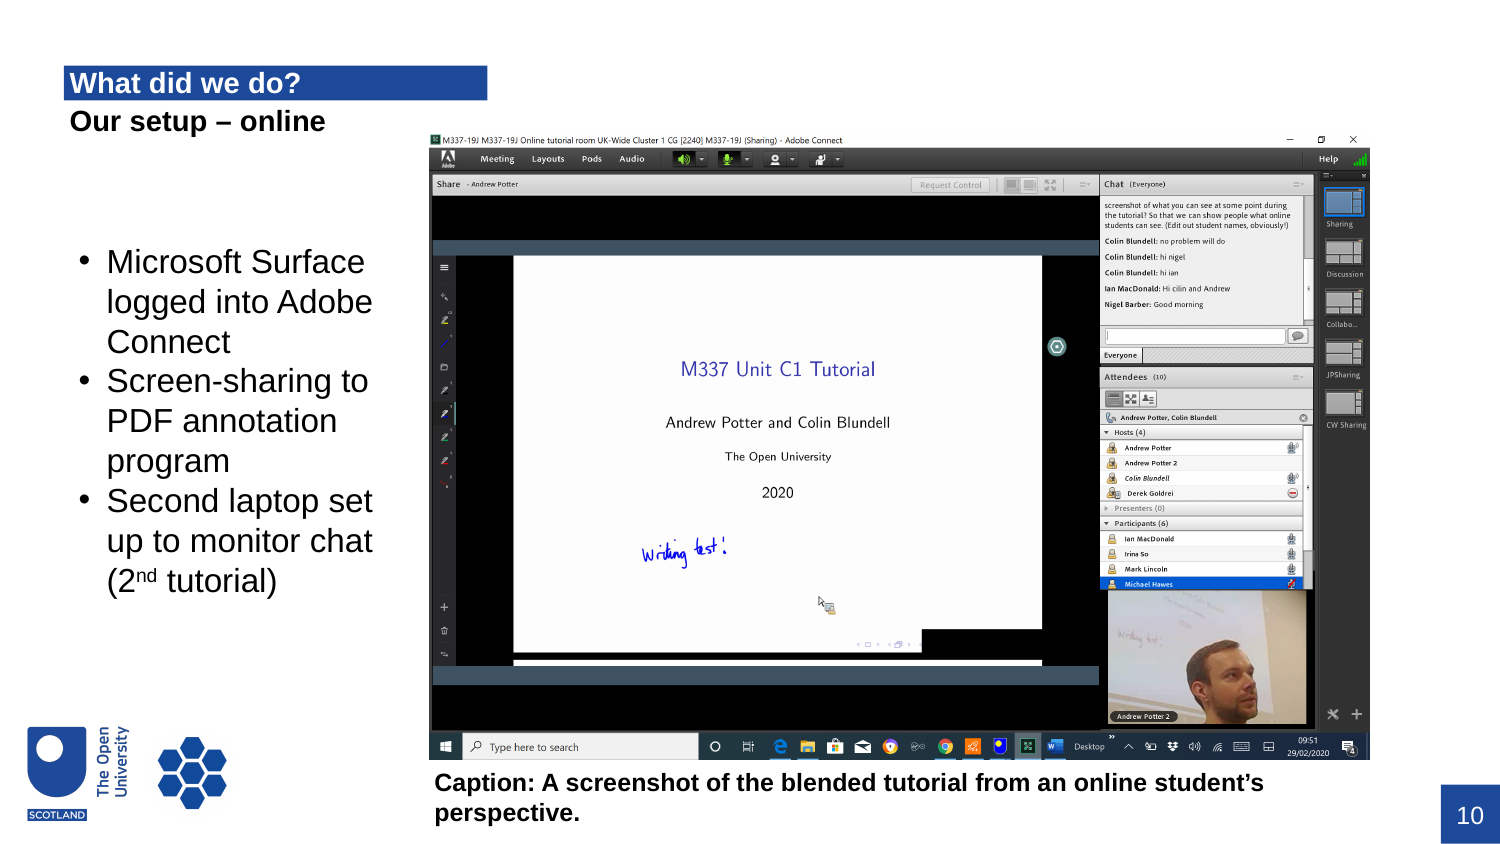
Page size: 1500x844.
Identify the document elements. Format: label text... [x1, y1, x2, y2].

text_box Caption: A screenshot of the blended tutorial from an online student’s perspective. [419, 759, 1360, 834]
text_box Microsoft Surface logged into Adobe Connect Screen-sharing to PDF annotation program Second laptop set up to monitor chat (2nd tutorial) [63, 232, 429, 607]
picture [429, 132, 1370, 760]
picture [25, 724, 131, 823]
title What did we do? [63, 65, 488, 100]
list Our setup – online [63, 100, 1367, 142]
picture [143, 724, 241, 822]
slide_number 10 [1440, 784, 1500, 844]
